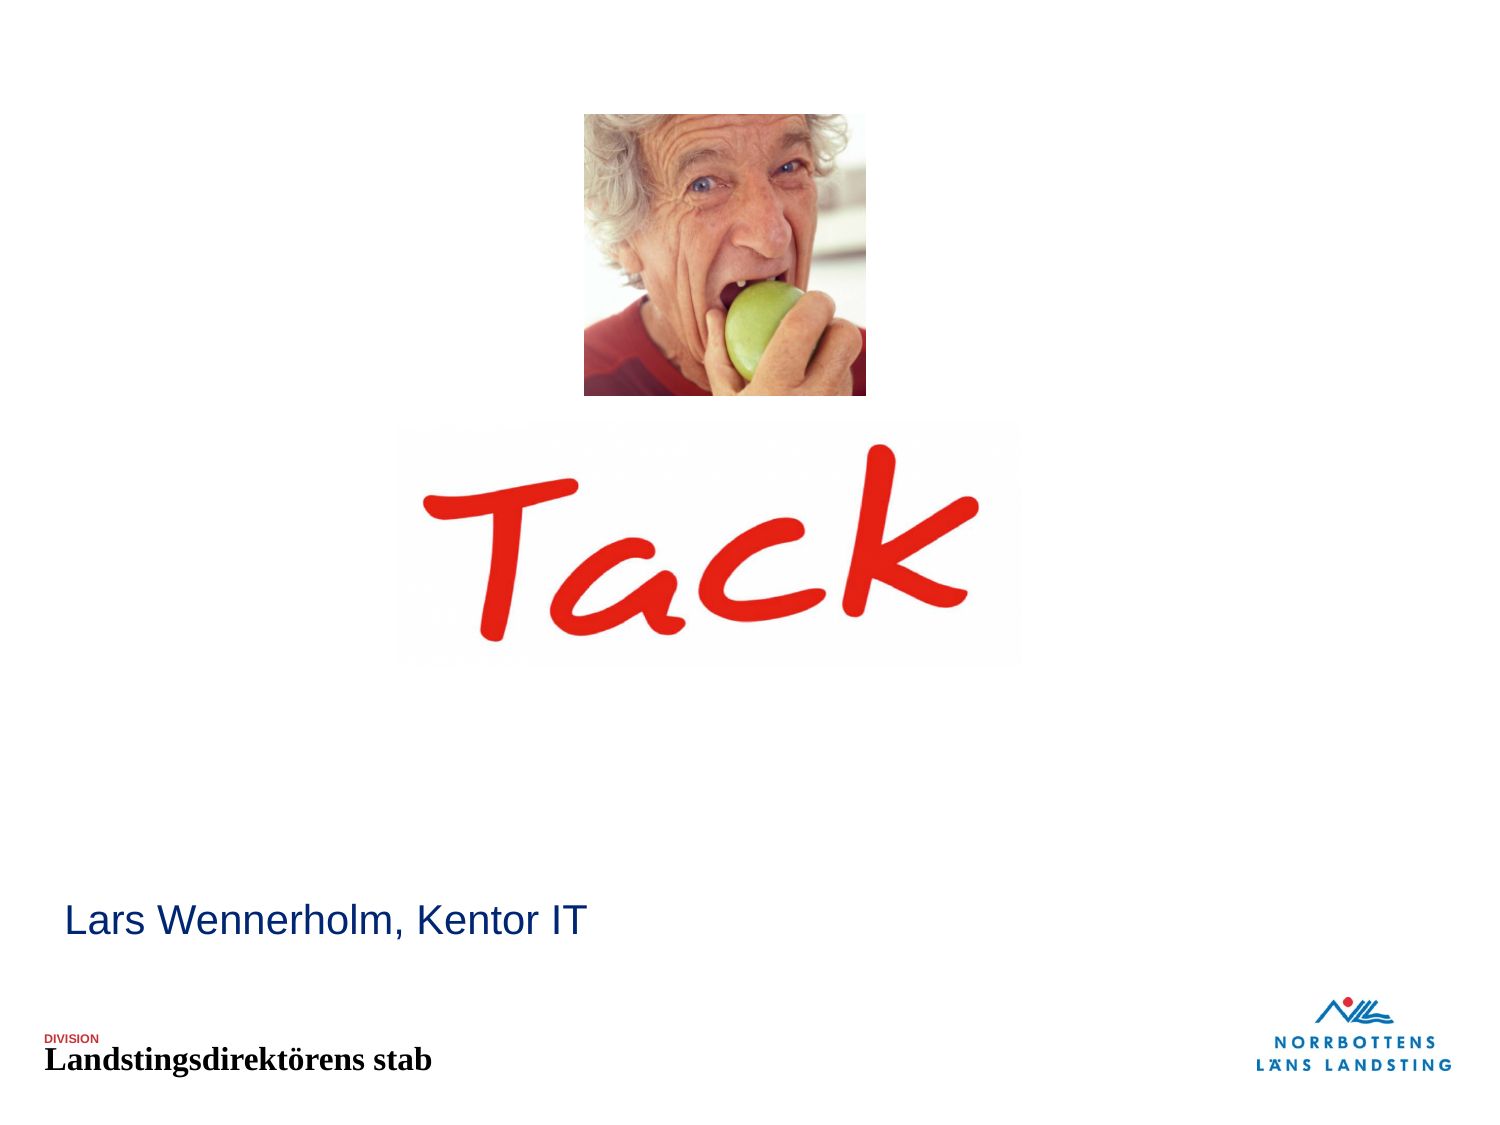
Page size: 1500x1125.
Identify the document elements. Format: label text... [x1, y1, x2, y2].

picture [395, 420, 1022, 669]
picture [1257, 997, 1451, 1071]
picture [584, 113, 866, 396]
text_box Lars Wennerholm, Kentor IT [49, 885, 604, 950]
